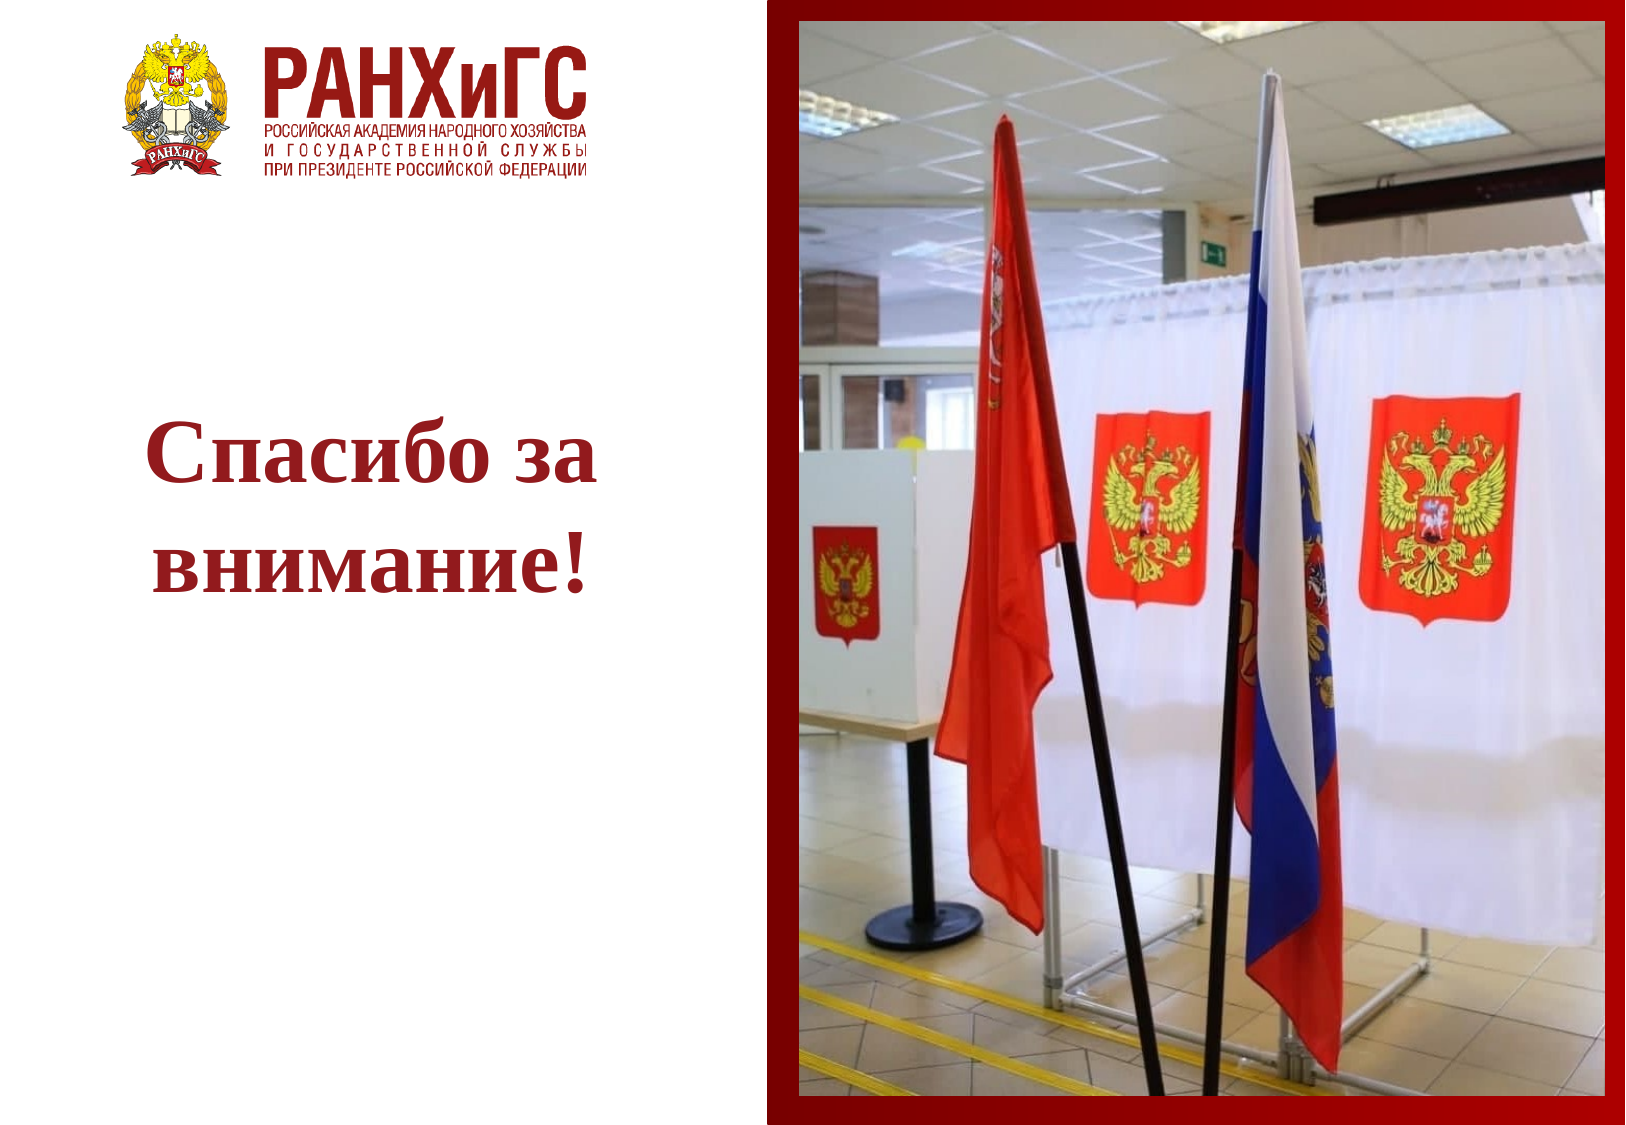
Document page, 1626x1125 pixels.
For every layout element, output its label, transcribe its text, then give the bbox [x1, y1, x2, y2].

text_box Спасибо за внимание! [21, 383, 722, 619]
text_box [767, 0, 1625, 1125]
picture [121, 34, 587, 180]
picture [798, 21, 1605, 1096]
